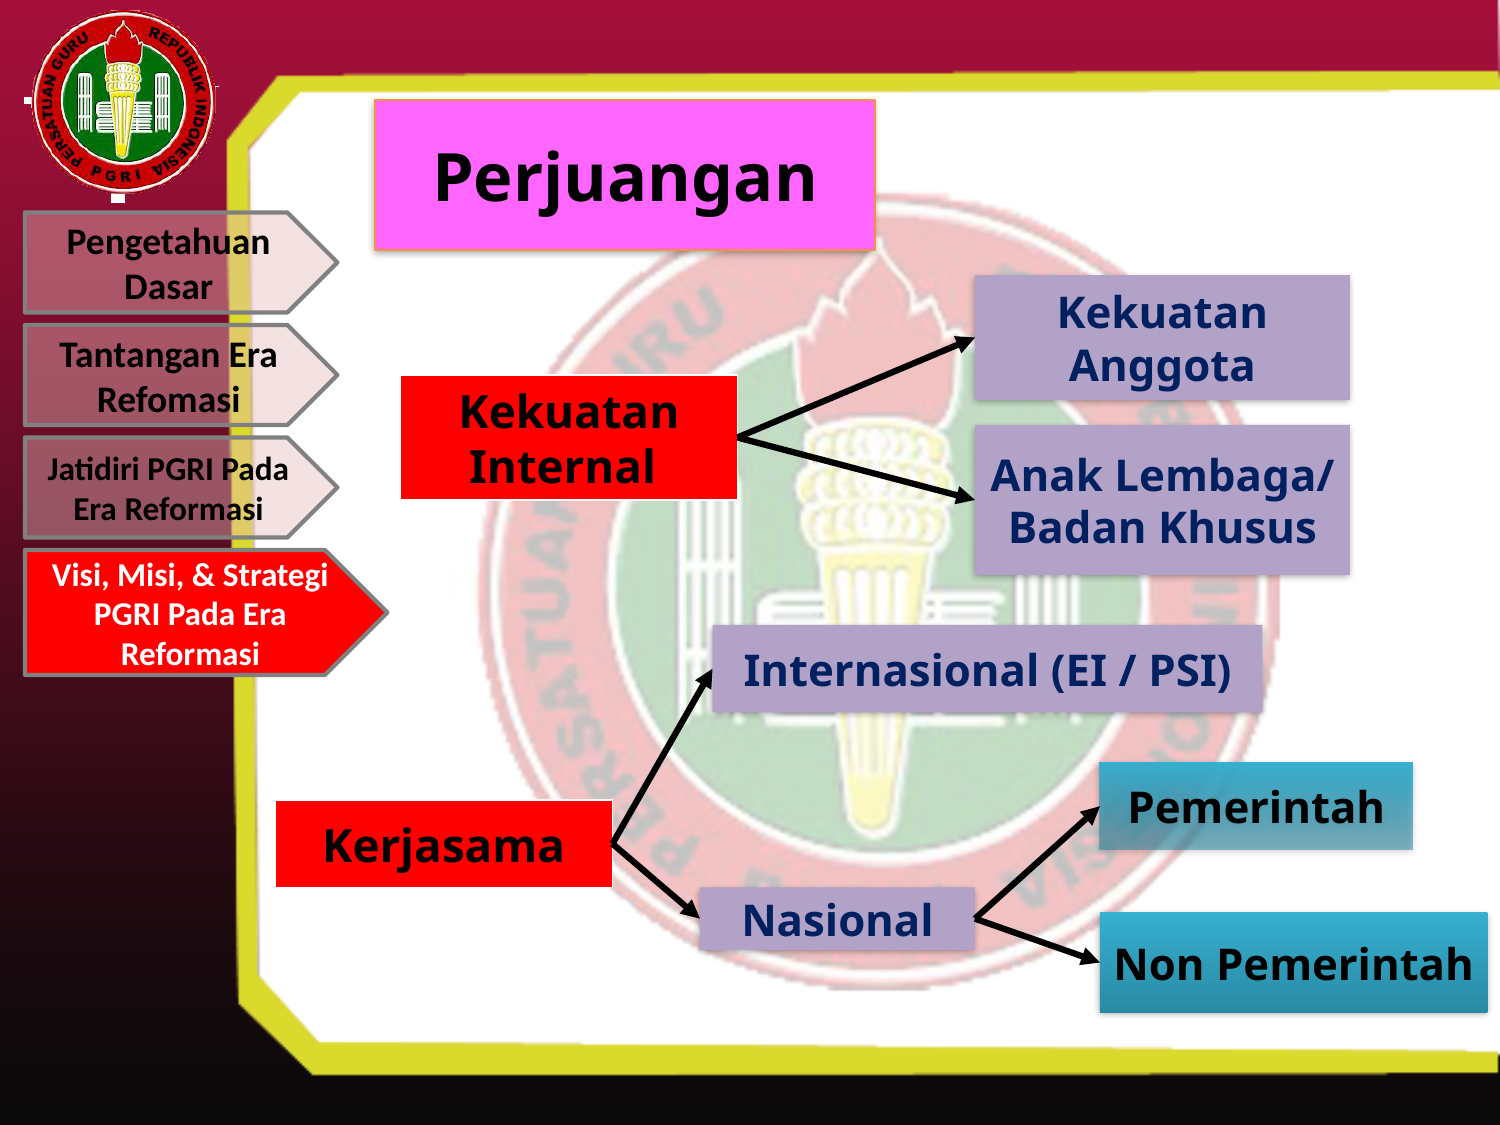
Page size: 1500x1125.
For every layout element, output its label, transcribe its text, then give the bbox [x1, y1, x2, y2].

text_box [612, 668, 713, 919]
text_box Internasional (EI / PSI) [712, 624, 1263, 713]
text_box Nasional [699, 887, 969, 950]
text_box Anak Lembaga/ Badan Khusus [974, 424, 1350, 575]
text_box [737, 337, 976, 501]
text_box Non Pemerintah [1099, 912, 1488, 1013]
picture [0, 0, 1500, 1125]
text_box Jatidiri PGRI Pada Era Reformasi [22, 435, 340, 540]
text_box Visi, Misi, & Strategi PGRI Pada Era Reformasi [22, 547, 390, 678]
text_box Pemerintah [1099, 762, 1413, 850]
text_box Perjuangan [374, 99, 876, 251]
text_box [974, 806, 1101, 918]
text_box Tantangan Era Refomasi [22, 322, 340, 428]
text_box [974, 918, 1101, 963]
text_box Kerjasama [275, 799, 607, 888]
text_box Kekuatan Internal [399, 375, 732, 500]
text_box Kekuatan Anggota [974, 275, 1350, 400]
text_box Pengetahuan Dasar [22, 210, 340, 315]
